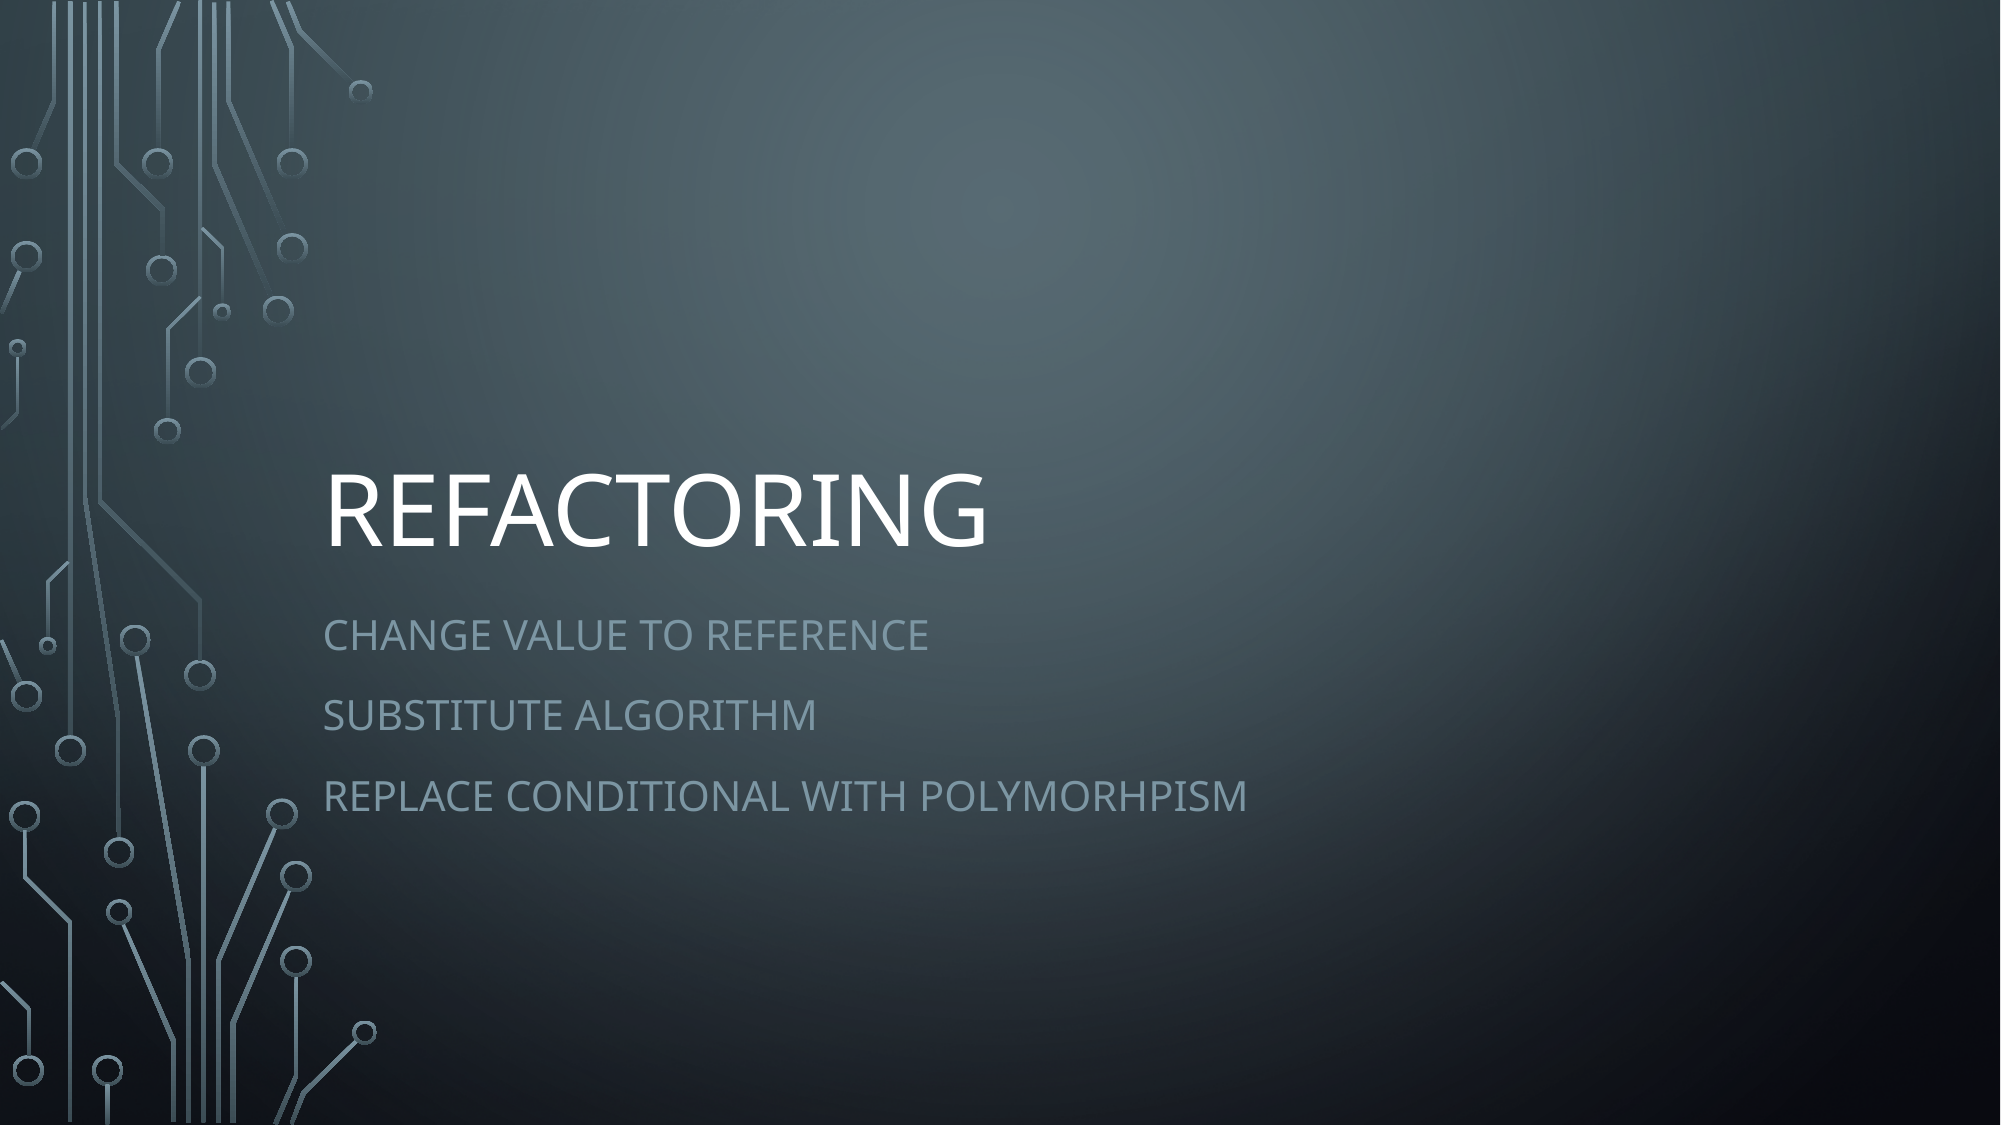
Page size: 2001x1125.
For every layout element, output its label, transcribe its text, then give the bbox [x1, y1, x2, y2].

title Refactoring [307, 184, 1750, 576]
subtitle Change value to reference Substitute Algorithm Replace conditional with polymorhpism [307, 590, 1750, 863]
